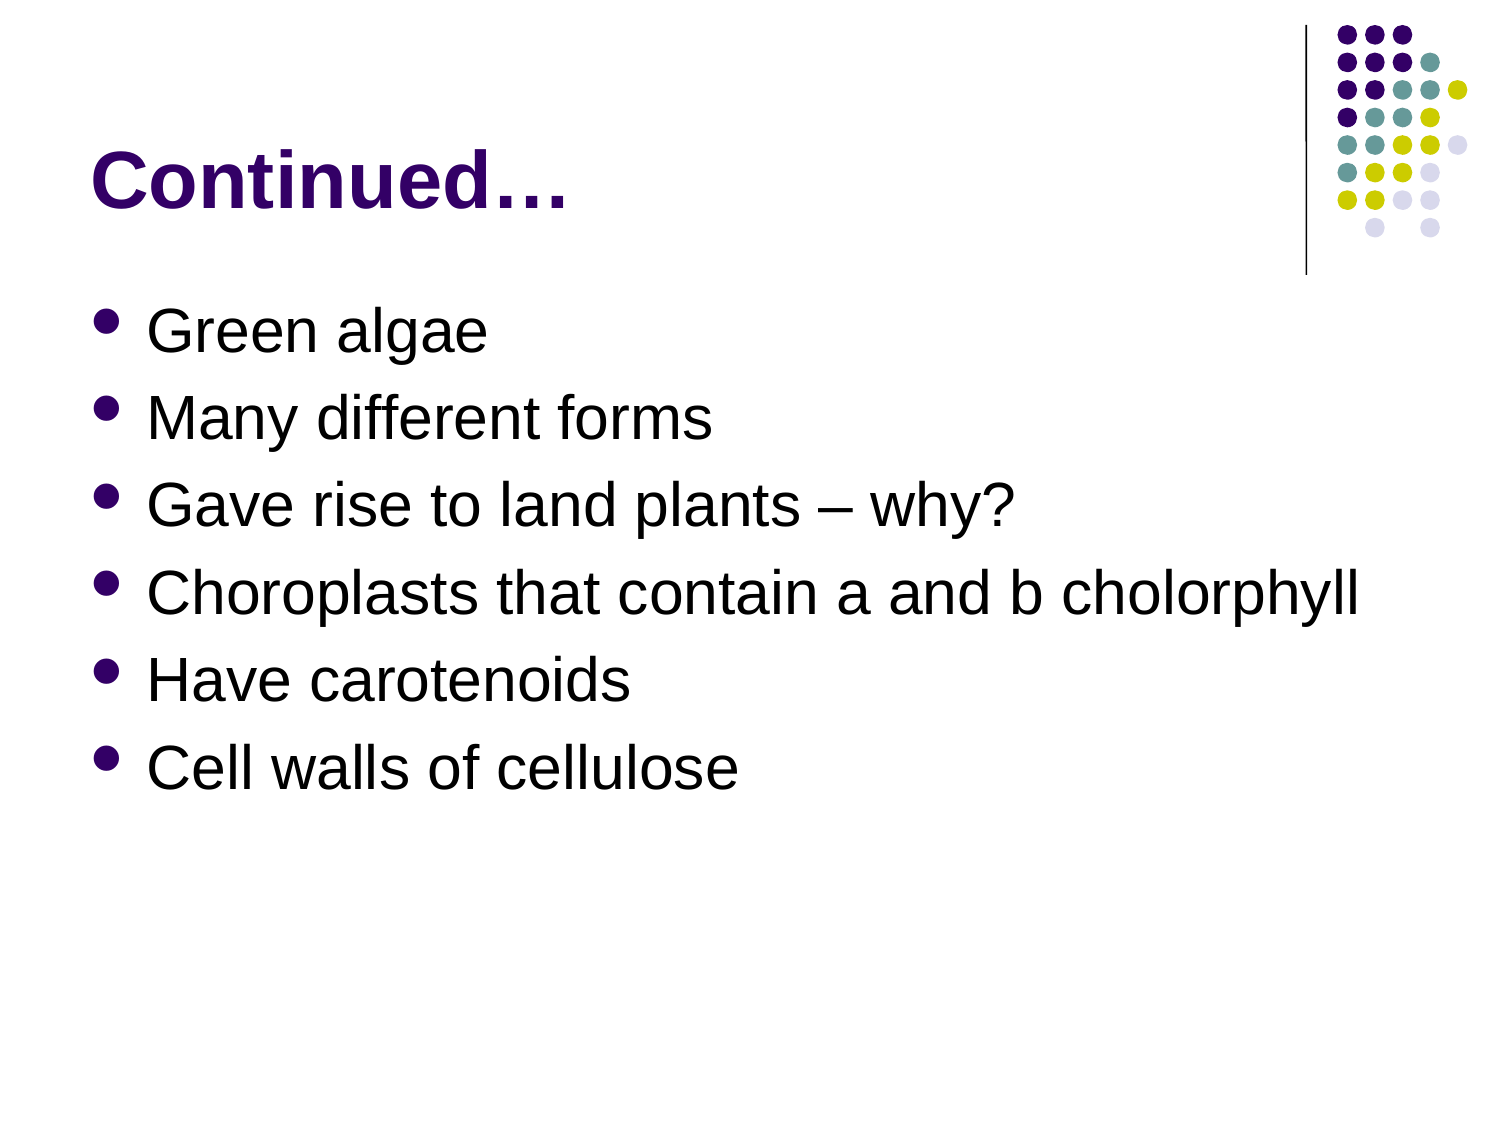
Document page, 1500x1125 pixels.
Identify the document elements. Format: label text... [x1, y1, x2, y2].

title Continued… [75, 20, 1313, 233]
list Green algae Many different forms Gave rise to land plants – why? Choroplasts that contain a and b cholorphyll Have carotenoids Cell walls of cellulose [75, 282, 1425, 1006]
